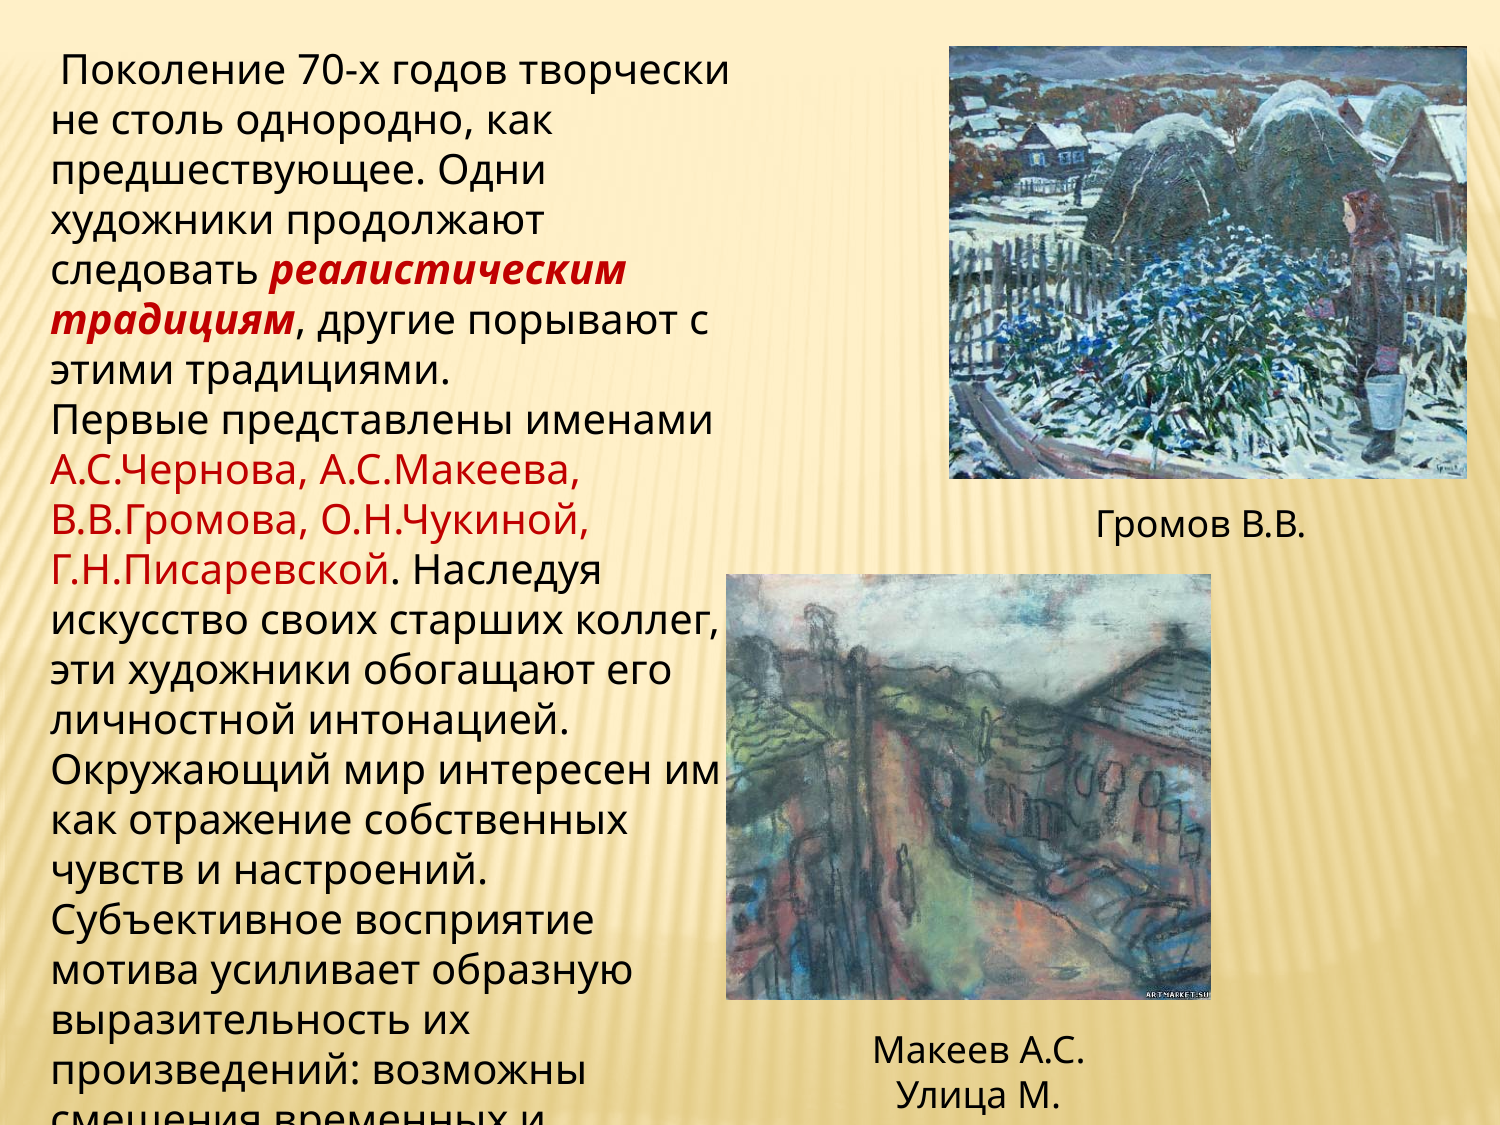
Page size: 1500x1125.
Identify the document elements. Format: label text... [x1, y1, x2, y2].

text_box Поколение 70-х годов творчески не столь однородно, как предшествующее. Одни художники продолжают следовать реалистическим традициям, другие порывают с этими традициями. Первые представлены именами А.С.Чернова, А.С.Макеева, В.В.Громова, О.Н.Чукиной, Г.Н.Писаревской. Наследуя искусство своих старших коллег, эти художники обогащают его личностной интонацией. Окружающий мир интересен им как отражение собственных чувств и настроений. Субъективное восприятие мотива усиливает образную выразительность их произведений: возможны смещения временных и пространственных планов, цвет получает эмоциональное звучание. [35, 35, 750, 1125]
text_box Макеев А.С. Улица М. Шагала [820, 1018, 1137, 1125]
picture [948, 46, 1467, 479]
picture [726, 573, 1212, 1000]
text_box Громов В.В. [1080, 496, 1322, 552]
